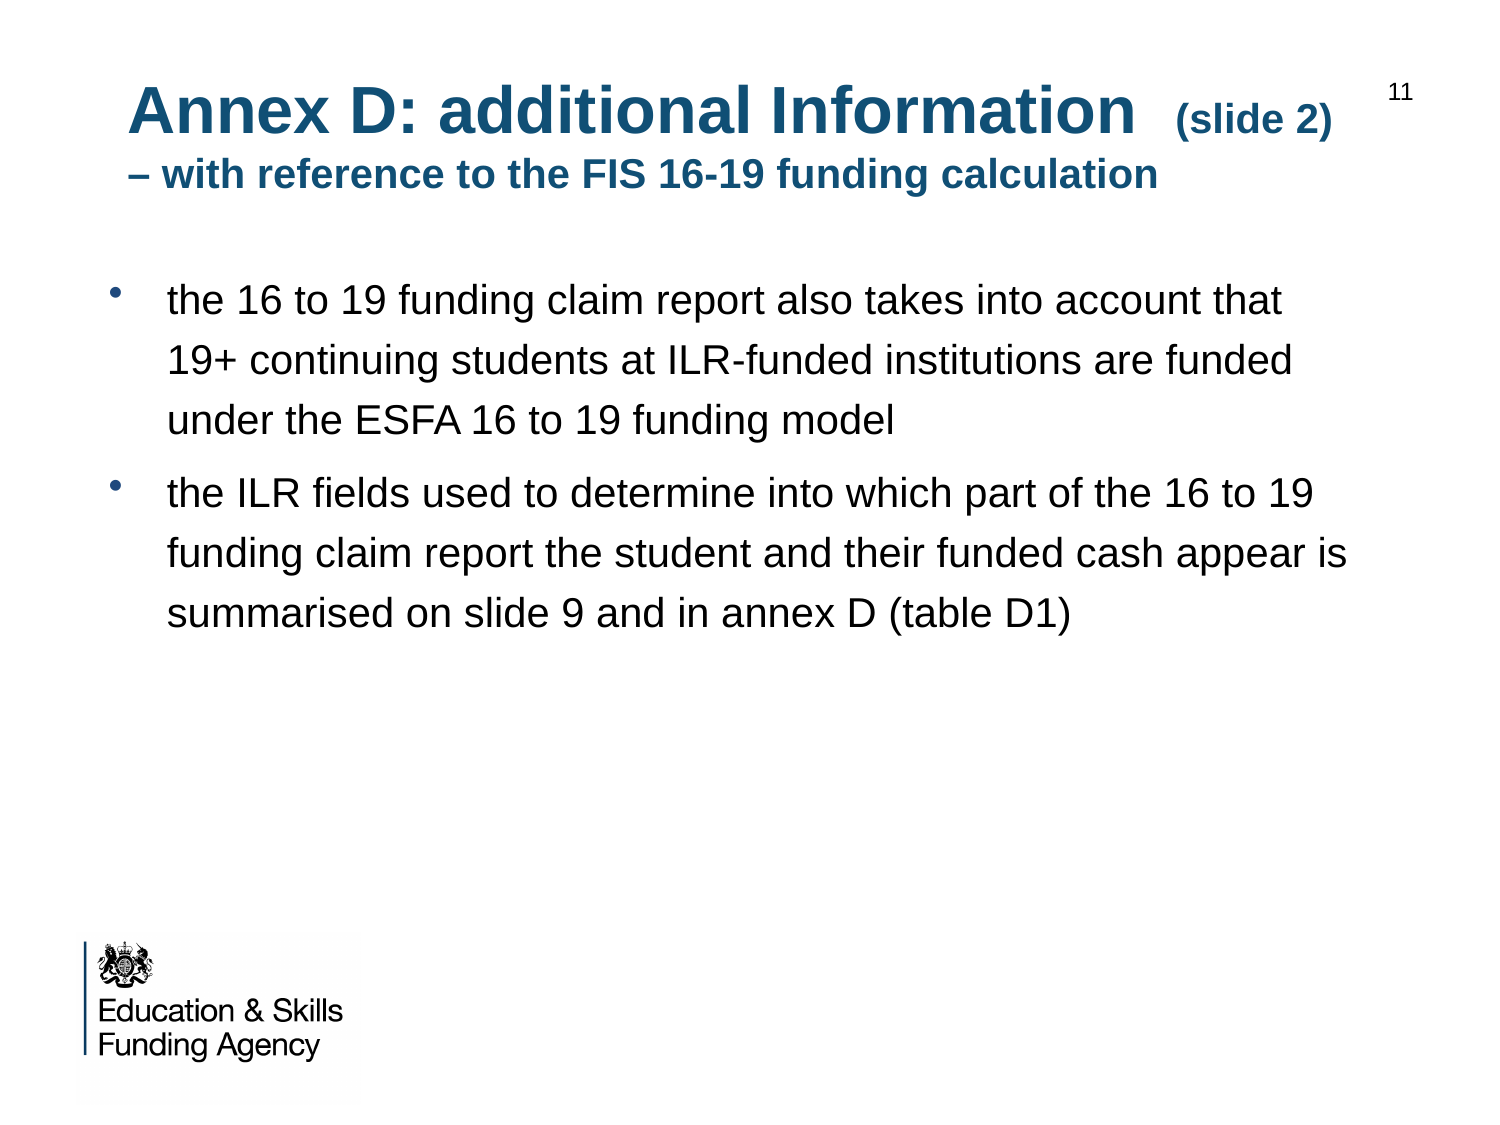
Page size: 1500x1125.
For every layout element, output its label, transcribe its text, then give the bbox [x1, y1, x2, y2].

list the 16 to 19 funding claim report also takes into account that 19+ continuing students at ILR-funded institutions are funded under the ESFA 16 to 19 funding model the ILR fields used to determine into which part of the 16 to 19 funding claim report the student and their funded cash appear is summarised on slide 9 and in annex D (table D1) [93, 255, 1369, 858]
title Annex D: additional Information (slide 2) – with reference to the FIS 16-19 funding calculation [112, 54, 1373, 209]
text_box 11 [1372, 68, 1433, 114]
